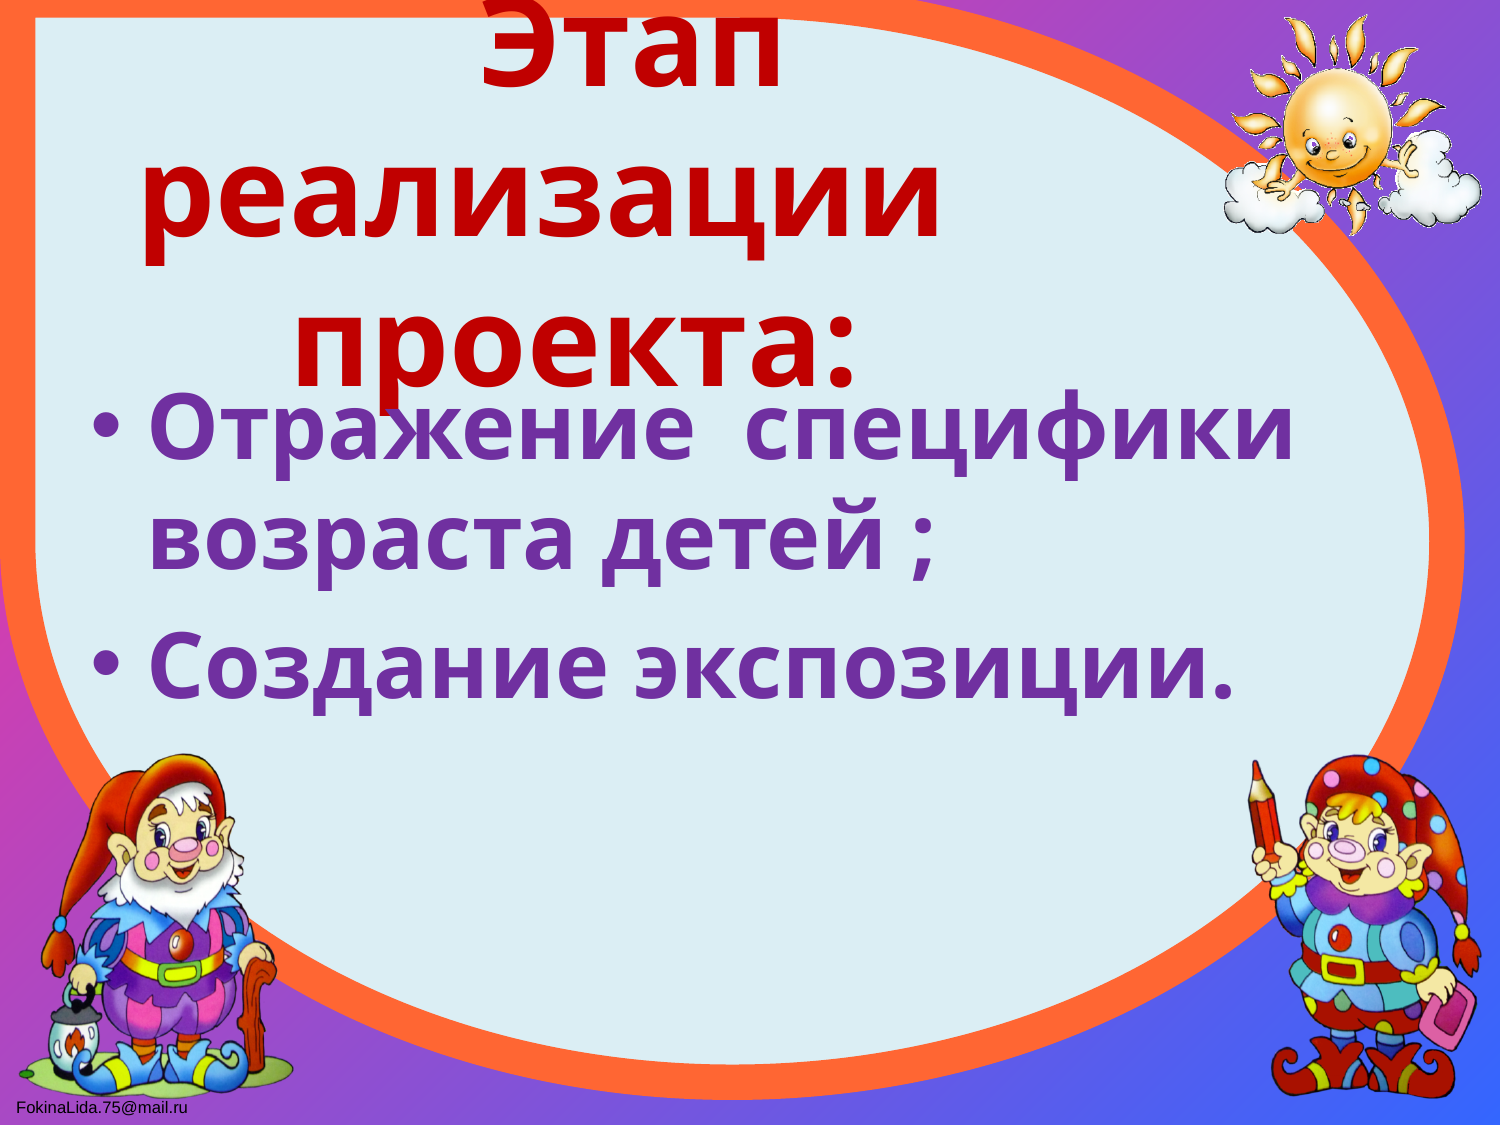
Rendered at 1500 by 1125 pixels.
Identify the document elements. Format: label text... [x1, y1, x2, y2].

list Отражение специфики возраста детей ; Создание экспозиции. [74, 262, 1426, 1006]
picture [1214, 0, 1500, 244]
picture [17, 751, 294, 1101]
picture [1246, 751, 1483, 1101]
title Этап реализации проекта: [58, 128, 1091, 245]
